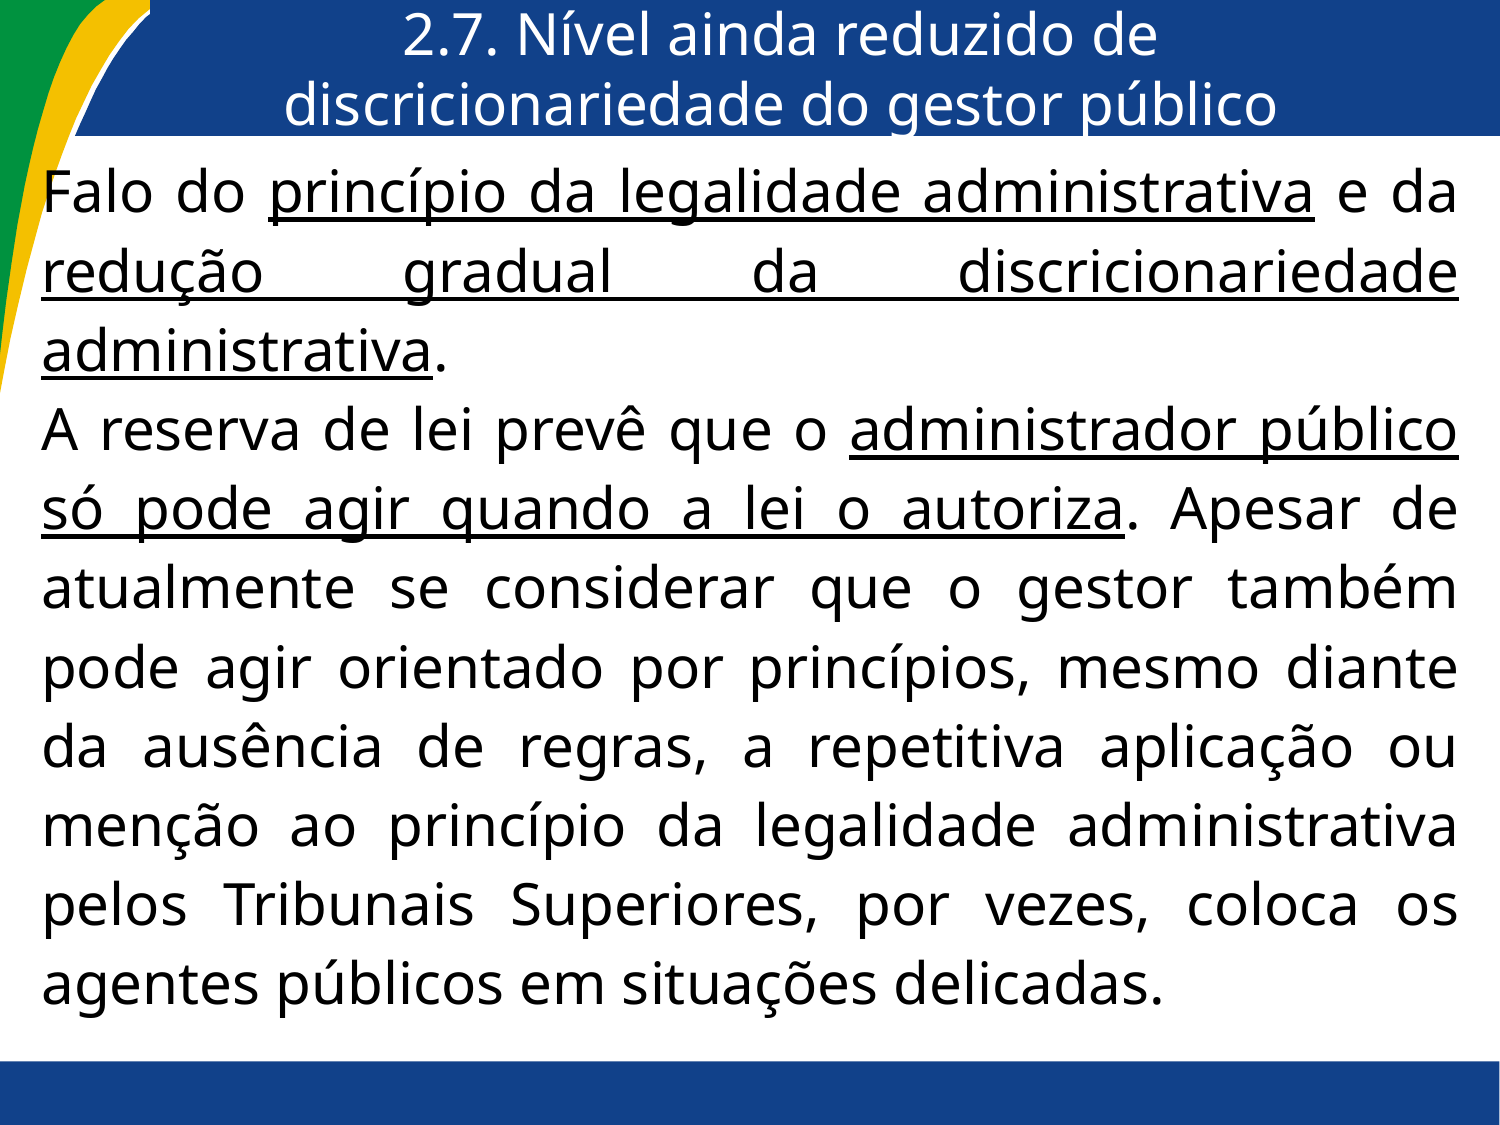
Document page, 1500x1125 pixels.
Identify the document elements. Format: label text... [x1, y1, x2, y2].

list Falo do princípio da legalidade administrativa e da redução gradual da discricionariedade administrativa. A reserva de lei prevê que o administrador público só pode agir quando a lei o autoriza. Apesar de atualmente se considerar que o gestor também pode agir orientado por princípios, mesmo diante da ausência de regras, a repetitiva aplicação ou menção ao princípio da legalidade administrativa pelos Tribunais Superiores, por vezes, coloca os agentes públicos em situações delicadas. [41, 137, 1460, 1017]
title 2.7. Nível ainda reduzido de discricionariedade do gestor público [150, 0, 1413, 135]
